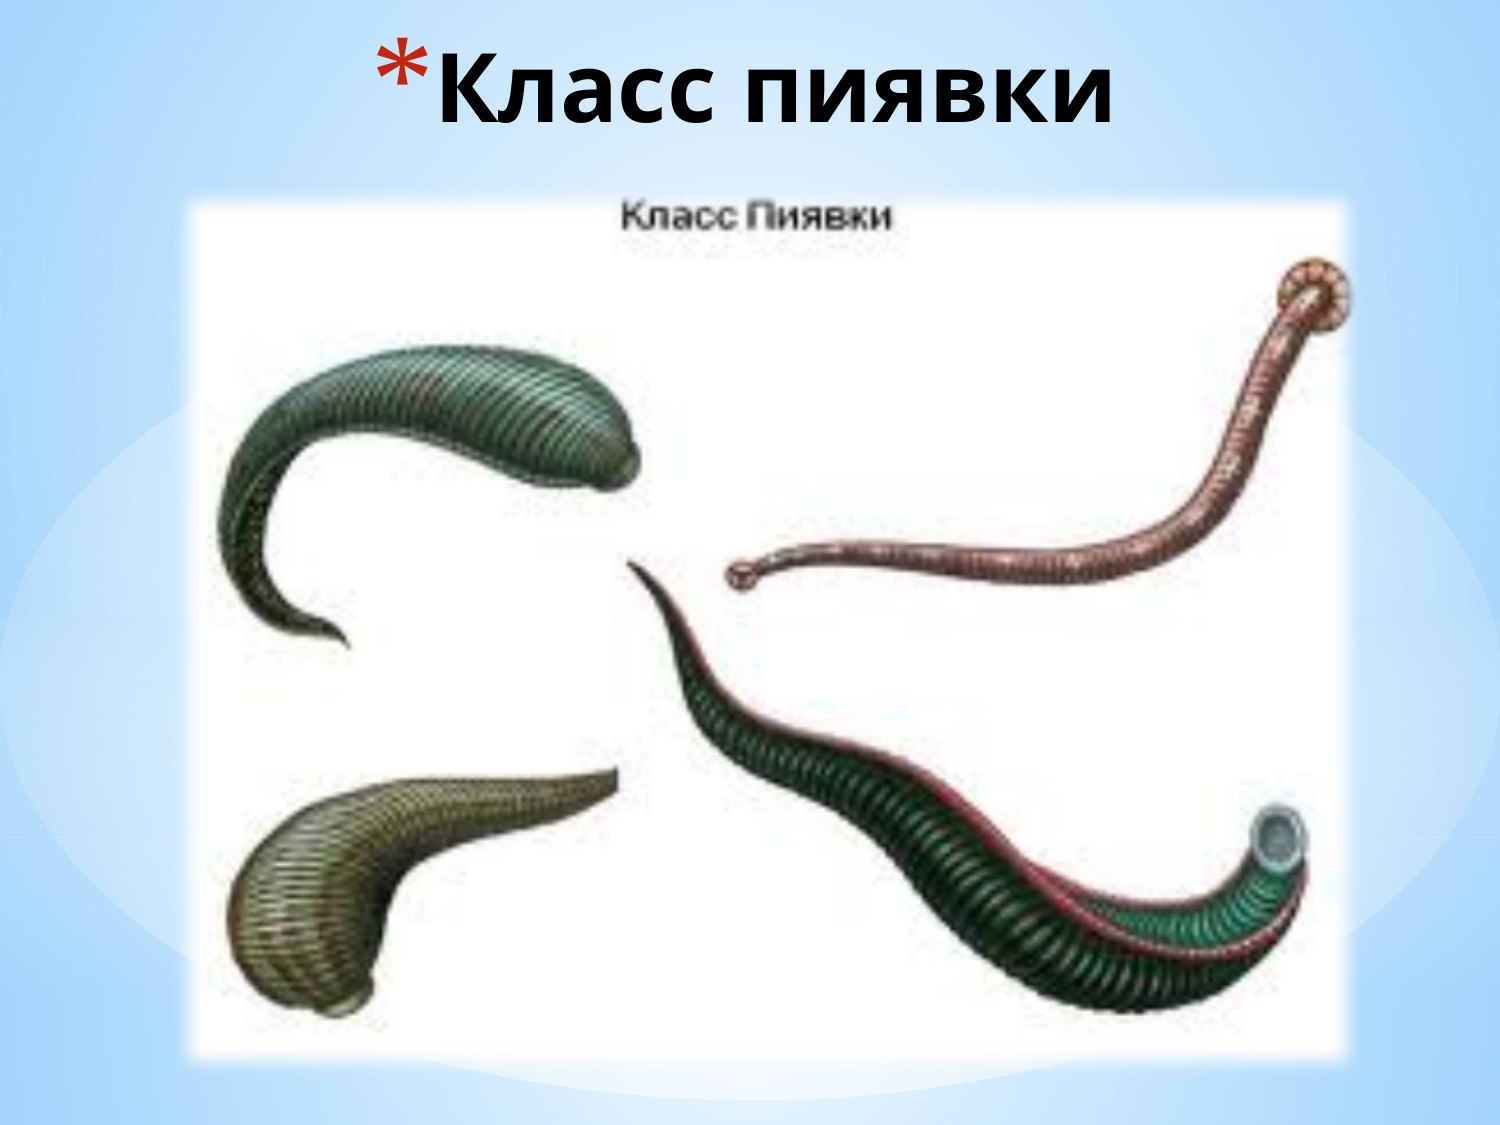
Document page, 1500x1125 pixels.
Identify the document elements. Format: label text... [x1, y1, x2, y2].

title Класс пиявки [64, 19, 1134, 207]
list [170, 184, 1365, 1079]
